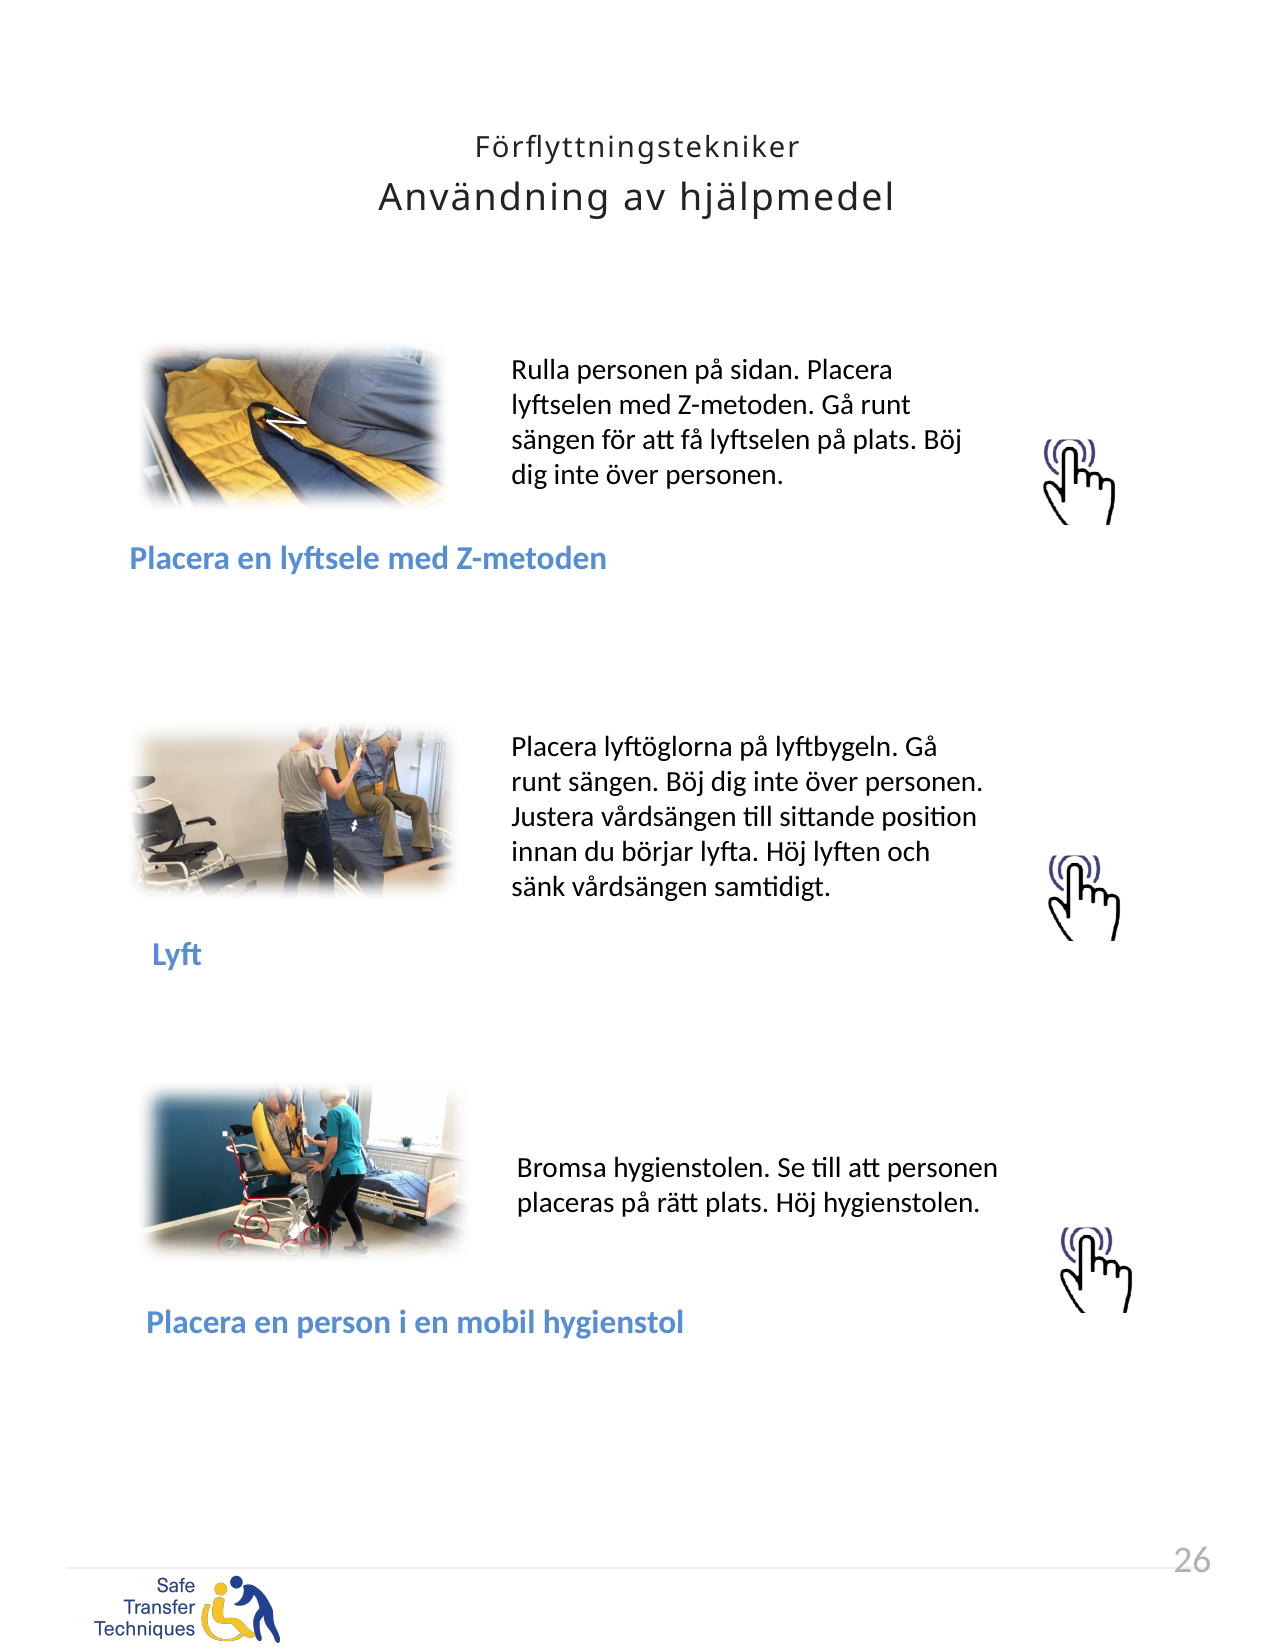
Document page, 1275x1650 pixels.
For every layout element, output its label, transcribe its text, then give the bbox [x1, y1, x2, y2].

text_box Förflyttningstekniker Användning av hjälpmedel [0, 86, 1273, 266]
text_box Placera lyftöglorna på lyftbygeln. Gå runt sängen. Böj dig inte över personen. Justera vårdsängen till sittande position innan du börjar lyfta. Höj lyften och sänk vårdsängen samtidigt. [496, 720, 1004, 945]
picture [136, 1078, 473, 1265]
text_box Bromsa hygienstolen. Se till att personen placeras på rätt plats. Höj hygienstolen. [502, 1140, 1052, 1261]
picture [1039, 850, 1127, 951]
picture [1051, 1222, 1139, 1324]
text_box Lyft [137, 924, 488, 979]
picture [125, 719, 461, 902]
picture [93, 1575, 280, 1643]
text_box Placera en person i en mobil hygienstol [131, 1292, 714, 1388]
picture [136, 339, 450, 512]
picture [1034, 434, 1122, 535]
text_box Placera en lyftsele med Z-metoden [114, 528, 643, 624]
text_box Rulla personen på sidan. Placera lyftselen med Z-metoden. Gå runt sängen för att få lyftselen på plats. Böj dig inte över personen. [496, 342, 1004, 533]
slide_number 26 [918, 1534, 1212, 1617]
